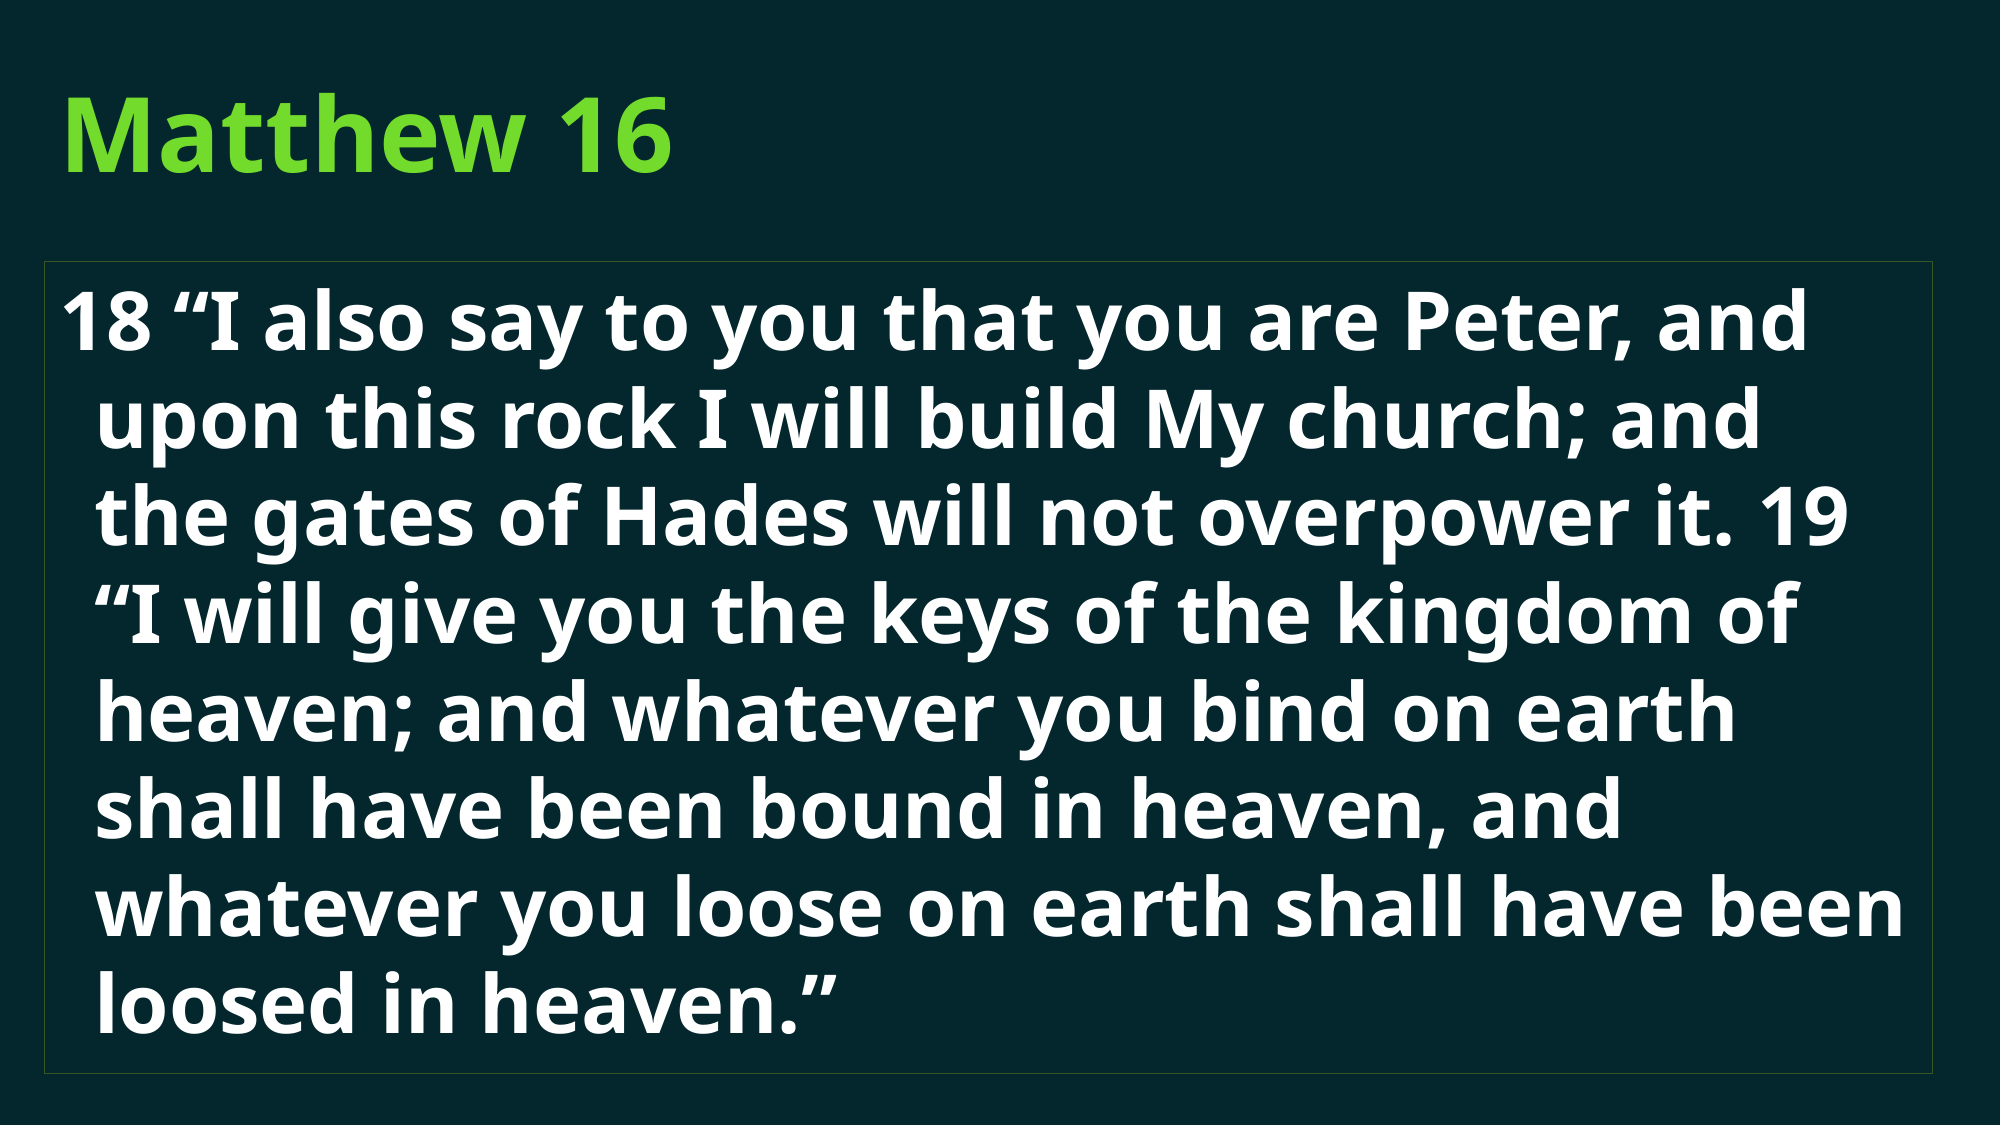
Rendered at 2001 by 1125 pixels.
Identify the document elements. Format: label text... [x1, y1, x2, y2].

list 18 “I also say to you that you are Peter, and upon this rock I will build My church; and the gates of Hades will not overpower it. 19 “I will give you the keys of the kingdom of heaven; and whatever you bind on earth shall have been bound in heaven, and whatever you loose on earth shall have been loosed in heaven.” [44, 261, 1933, 1074]
title Matthew 16 [44, 22, 1933, 240]
